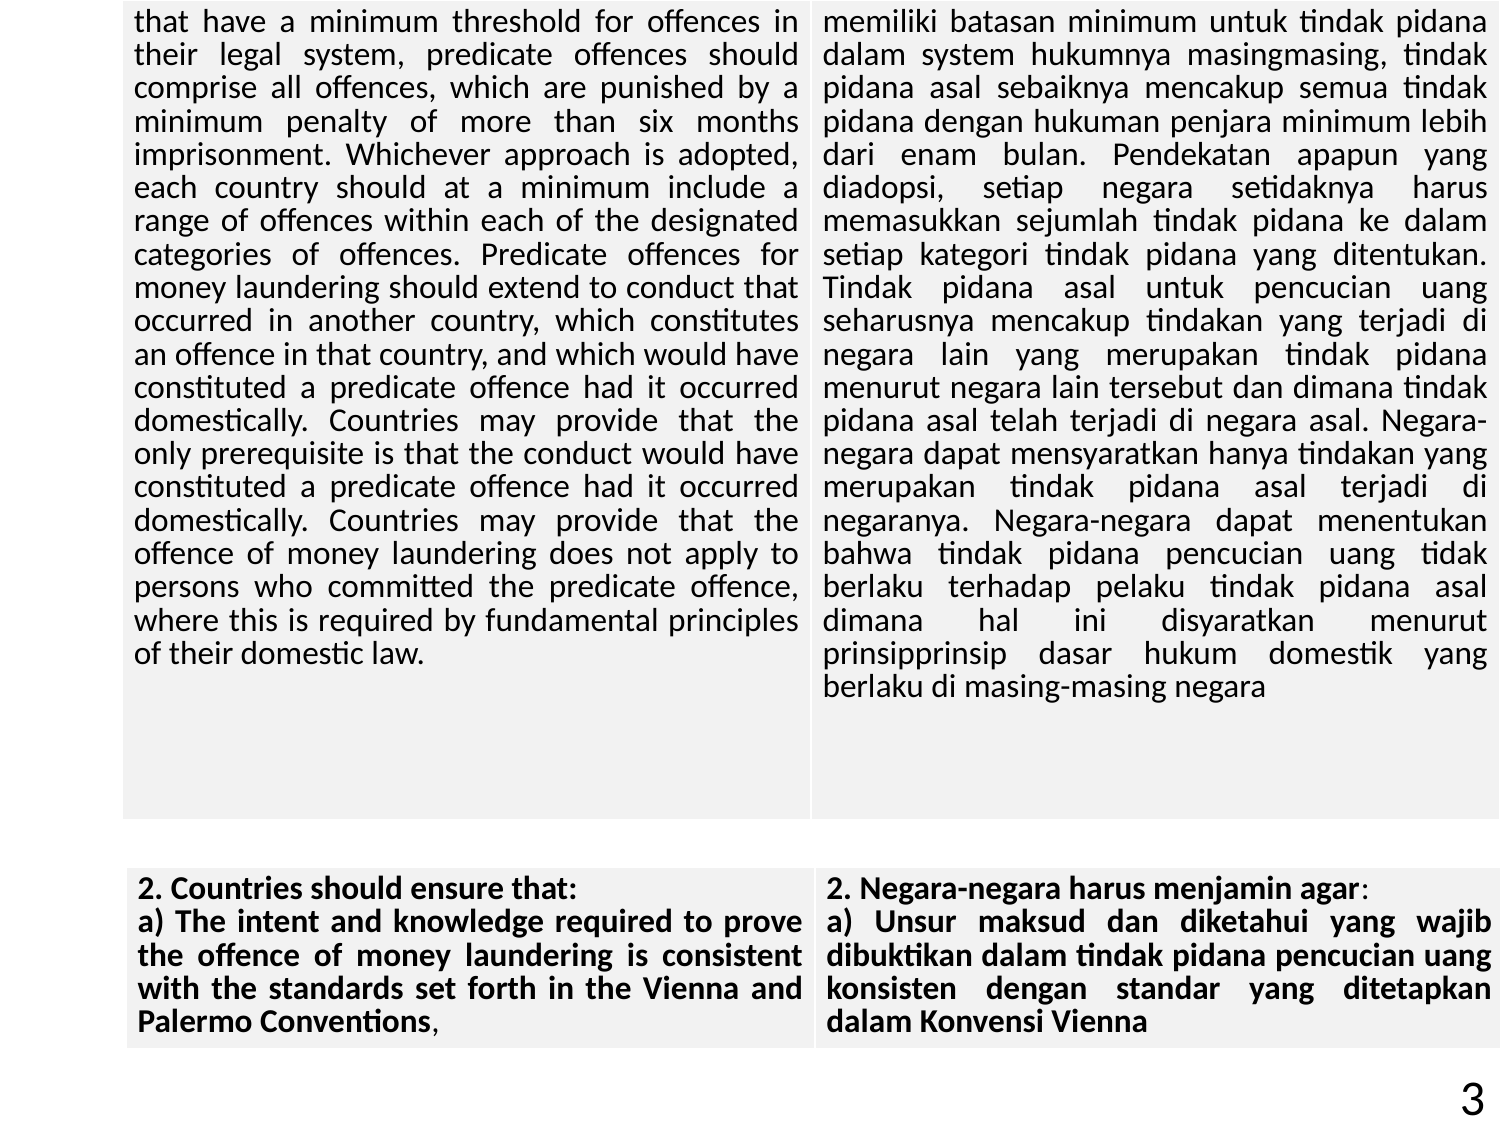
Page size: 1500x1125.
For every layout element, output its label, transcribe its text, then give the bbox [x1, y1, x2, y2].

table_header memiliki batasan minimum untuk tindak pidana dalam system hukumnya masingmasing, tindak pidana asal sebaiknya mencakup semua tindak pidana dengan hukuman penjara minimum lebih dari enam bulan. Pendekatan apapun yang diadopsi, setiap negara setidaknya harus memasukkan sejumlah tindak pidana ke dalam setiap kategori tindak pidana yang ditentukan. Tindak pidana asal untuk pencucian uang seharusnya mencakup tindakan yang terjadi di negara lain yang merupakan tindak pidana menurut negara lain tersebut dan dimana tindak pidana asal telah terjadi di negara asal. Negara-negara dapat mensyaratkan hanya tindakan yang merupakan tindak pidana asal terjadi di negaranya. Negara-negara dapat menentukan bahwa tindak pidana pencucian uang tidak berlaku terhadap pelaku tindak pidana asal dimana hal ini disyaratkan menurut prinsipprinsip dasar hukum domestik yang berlaku di masing-masing negara [812, 1, 1499, 819]
slide_number 3 [1434, 1065, 1500, 1125]
table_header 2. Negara-negara harus menjamin agar: a) Unsur maksud dan diketahui yang wajib dibuktikan dalam tindak pidana pencucian uang konsisten dengan standar yang ditetapkan dalam Konvensi Vienna [816, 868, 1500, 1048]
table_header that have a minimum threshold for offences in their legal system, predicate offences should comprise all offences, which are punished by a minimum penalty of more than six months imprisonment. Whichever approach is adopted, each country should at a minimum include a range of offences within each of the designated categories of offences. Predicate offences for money laundering should extend to conduct that occurred in another country, which constitutes an offence in that country, and which would have constituted a predicate offence had it occurred domestically. Countries may provide that the only prerequisite is that the conduct would have constituted a predicate offence had it occurred domestically. Countries may provide that the offence of money laundering does not apply to persons who committed the predicate offence, where this is required by fundamental principles of their domestic law. [123, 1, 810, 819]
table_header 2. Countries should ensure that: a) The intent and knowledge required to prove the offence of money laundering is consistent with the standards set forth in the Vienna and Palermo Conventions, [127, 868, 814, 1048]
